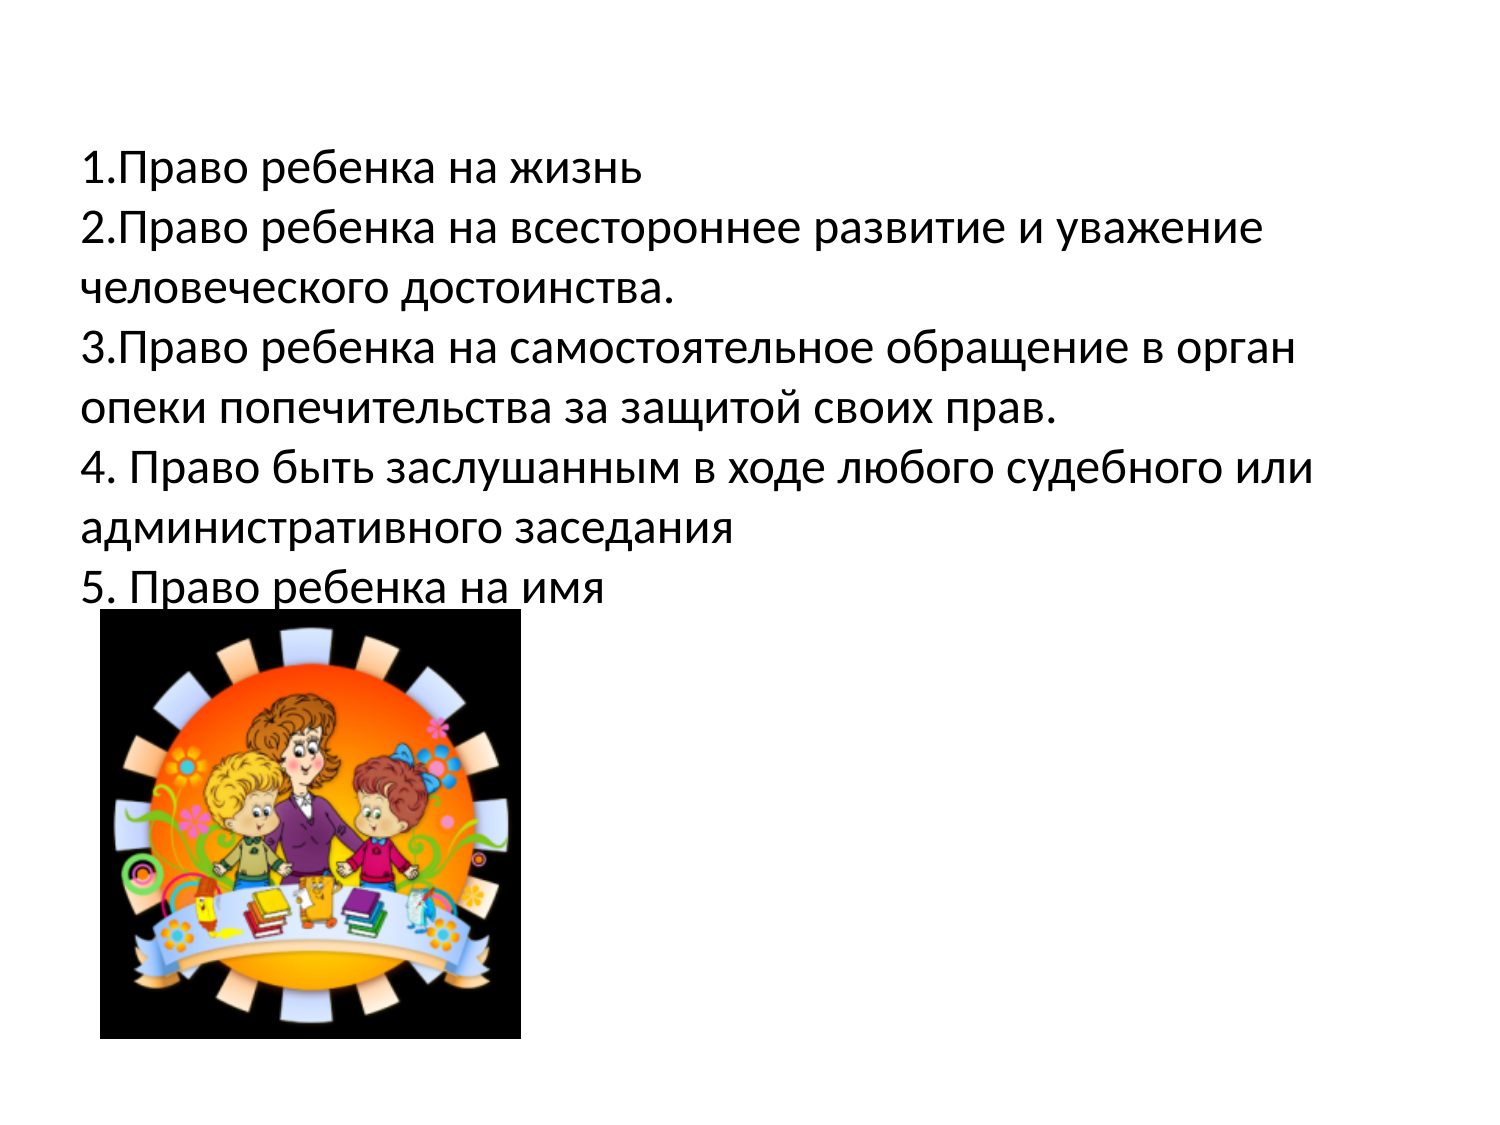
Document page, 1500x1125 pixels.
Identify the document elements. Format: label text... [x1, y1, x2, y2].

picture [100, 609, 521, 1039]
text_box Право ребенка на жизнь Право ребенка на всестороннее развитие и уважение человеческого достоинства. Право ребенка на самостоятельное обращение в орган опеки попечительства за защитой своих прав. 4. Право быть заслушанным в ходе любого судебного или административного заседания 5. Право ребенка на имя [64, 80, 1447, 621]
